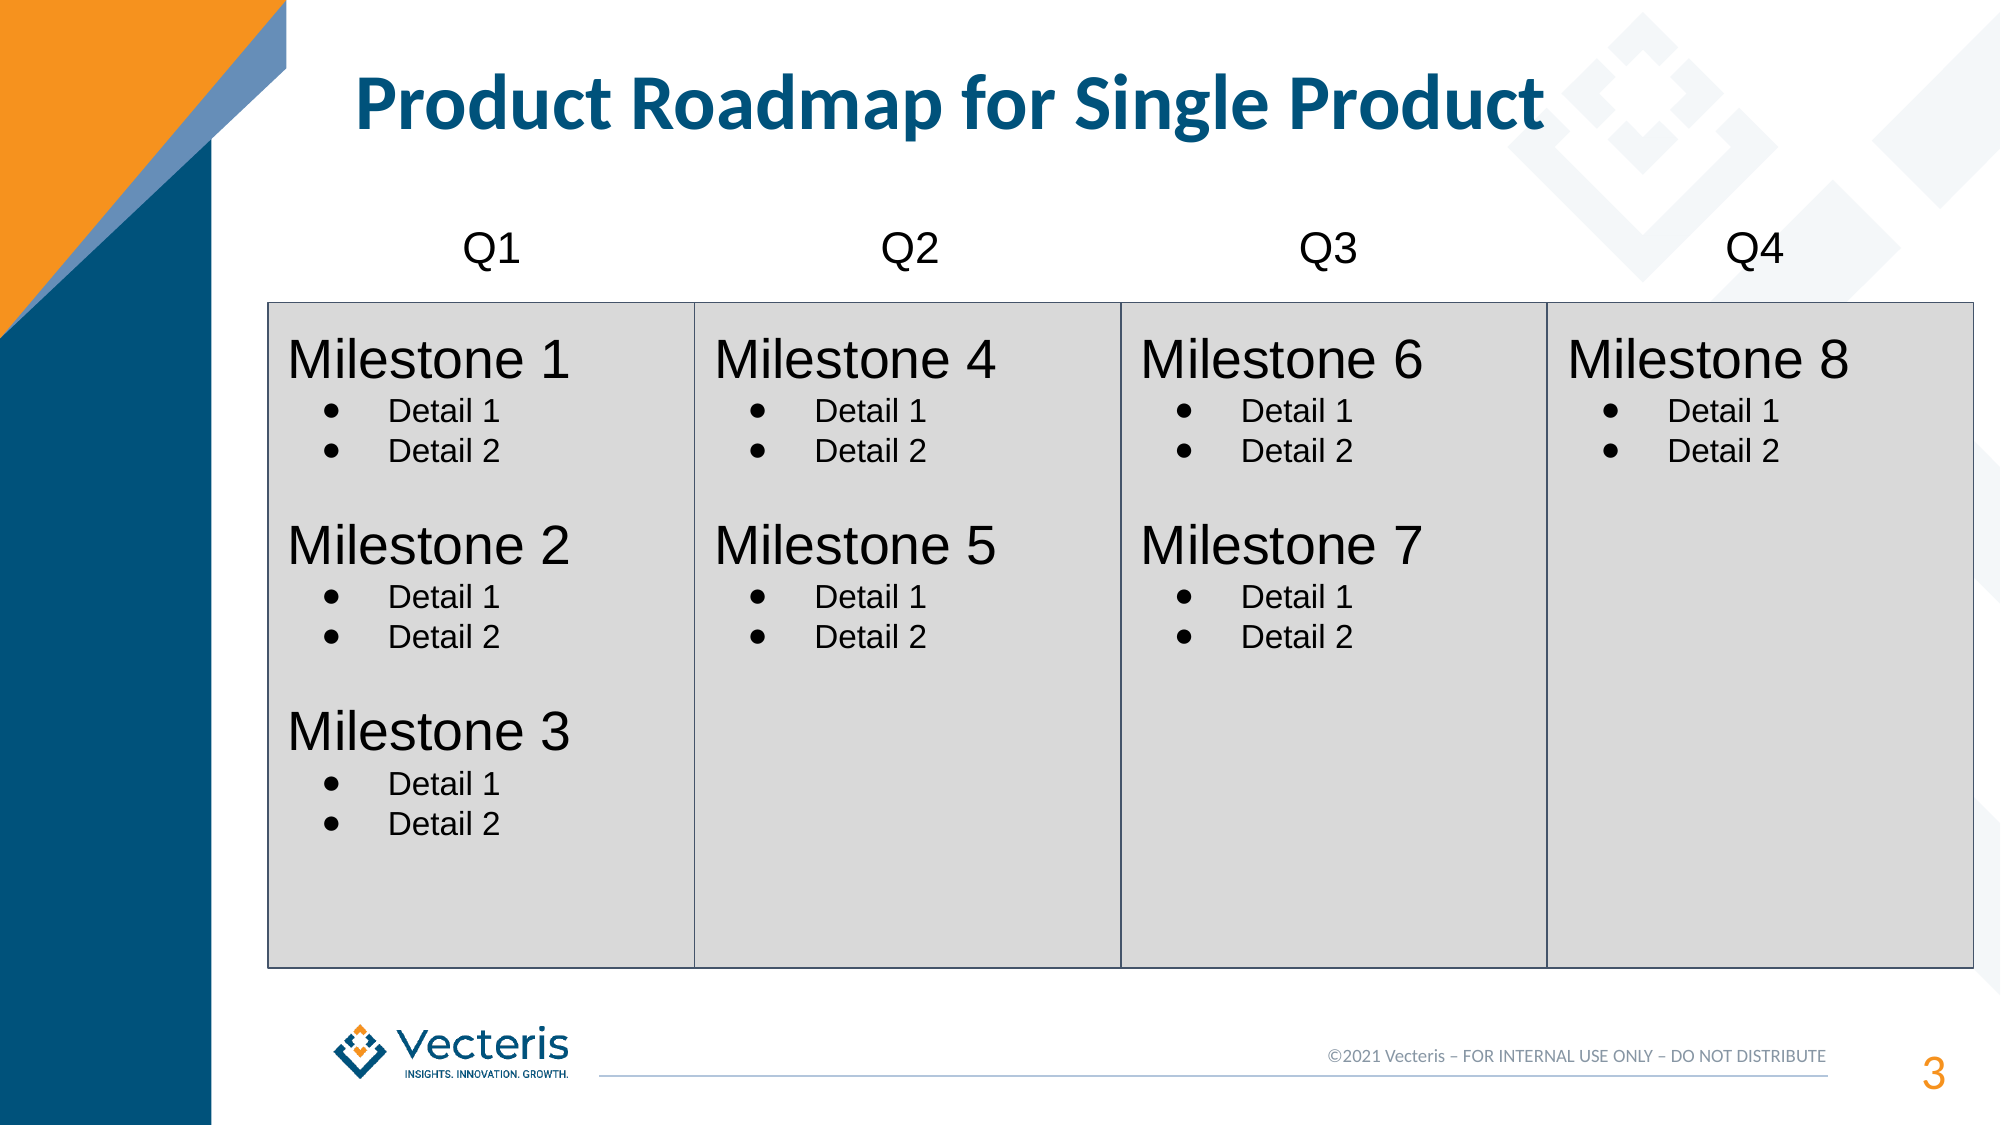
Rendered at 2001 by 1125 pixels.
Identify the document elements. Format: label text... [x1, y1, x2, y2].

picture [333, 1053, 358, 1079]
picture [555, 1039, 568, 1047]
text_box ©2021 Vecteris – FOR INTERNAL USE ONLY – DO NOT DISTRIBUTE [1187, 1043, 1827, 1067]
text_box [267, 198, 1974, 969]
title Product Roadmap for Single Product [353, 52, 1791, 154]
slide_number 3 [1826, 1035, 1947, 1093]
picture [333, 1024, 568, 1079]
